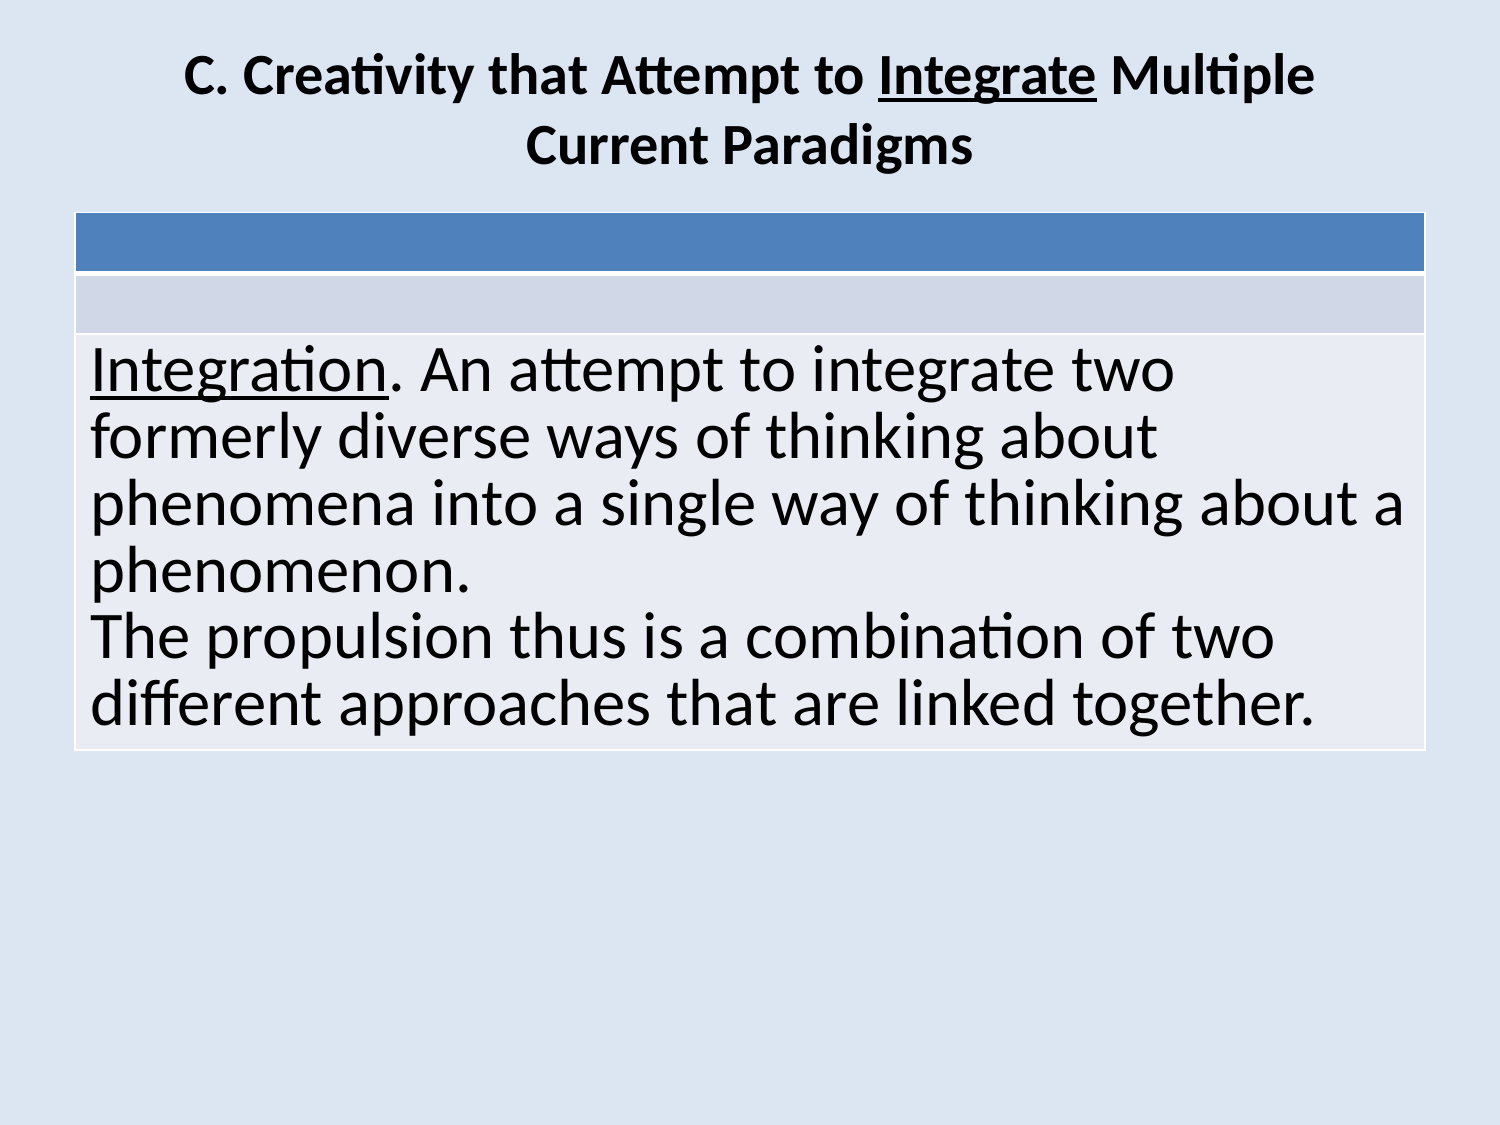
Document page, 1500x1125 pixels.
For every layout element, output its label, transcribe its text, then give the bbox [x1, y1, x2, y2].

table_cell Integration. An attempt to integrate two formerly diverse ways of thinking about phenomena into a single way of thinking about a phenomenon. The propulsion thus is a combination of two different approaches that are linked together. [76, 335, 1424, 749]
table_header [76, 213, 1424, 271]
table_cell [76, 276, 1424, 333]
title C. Creativity that Attempt to Integrate Multiple Current Paradigms [75, 12, 1425, 200]
